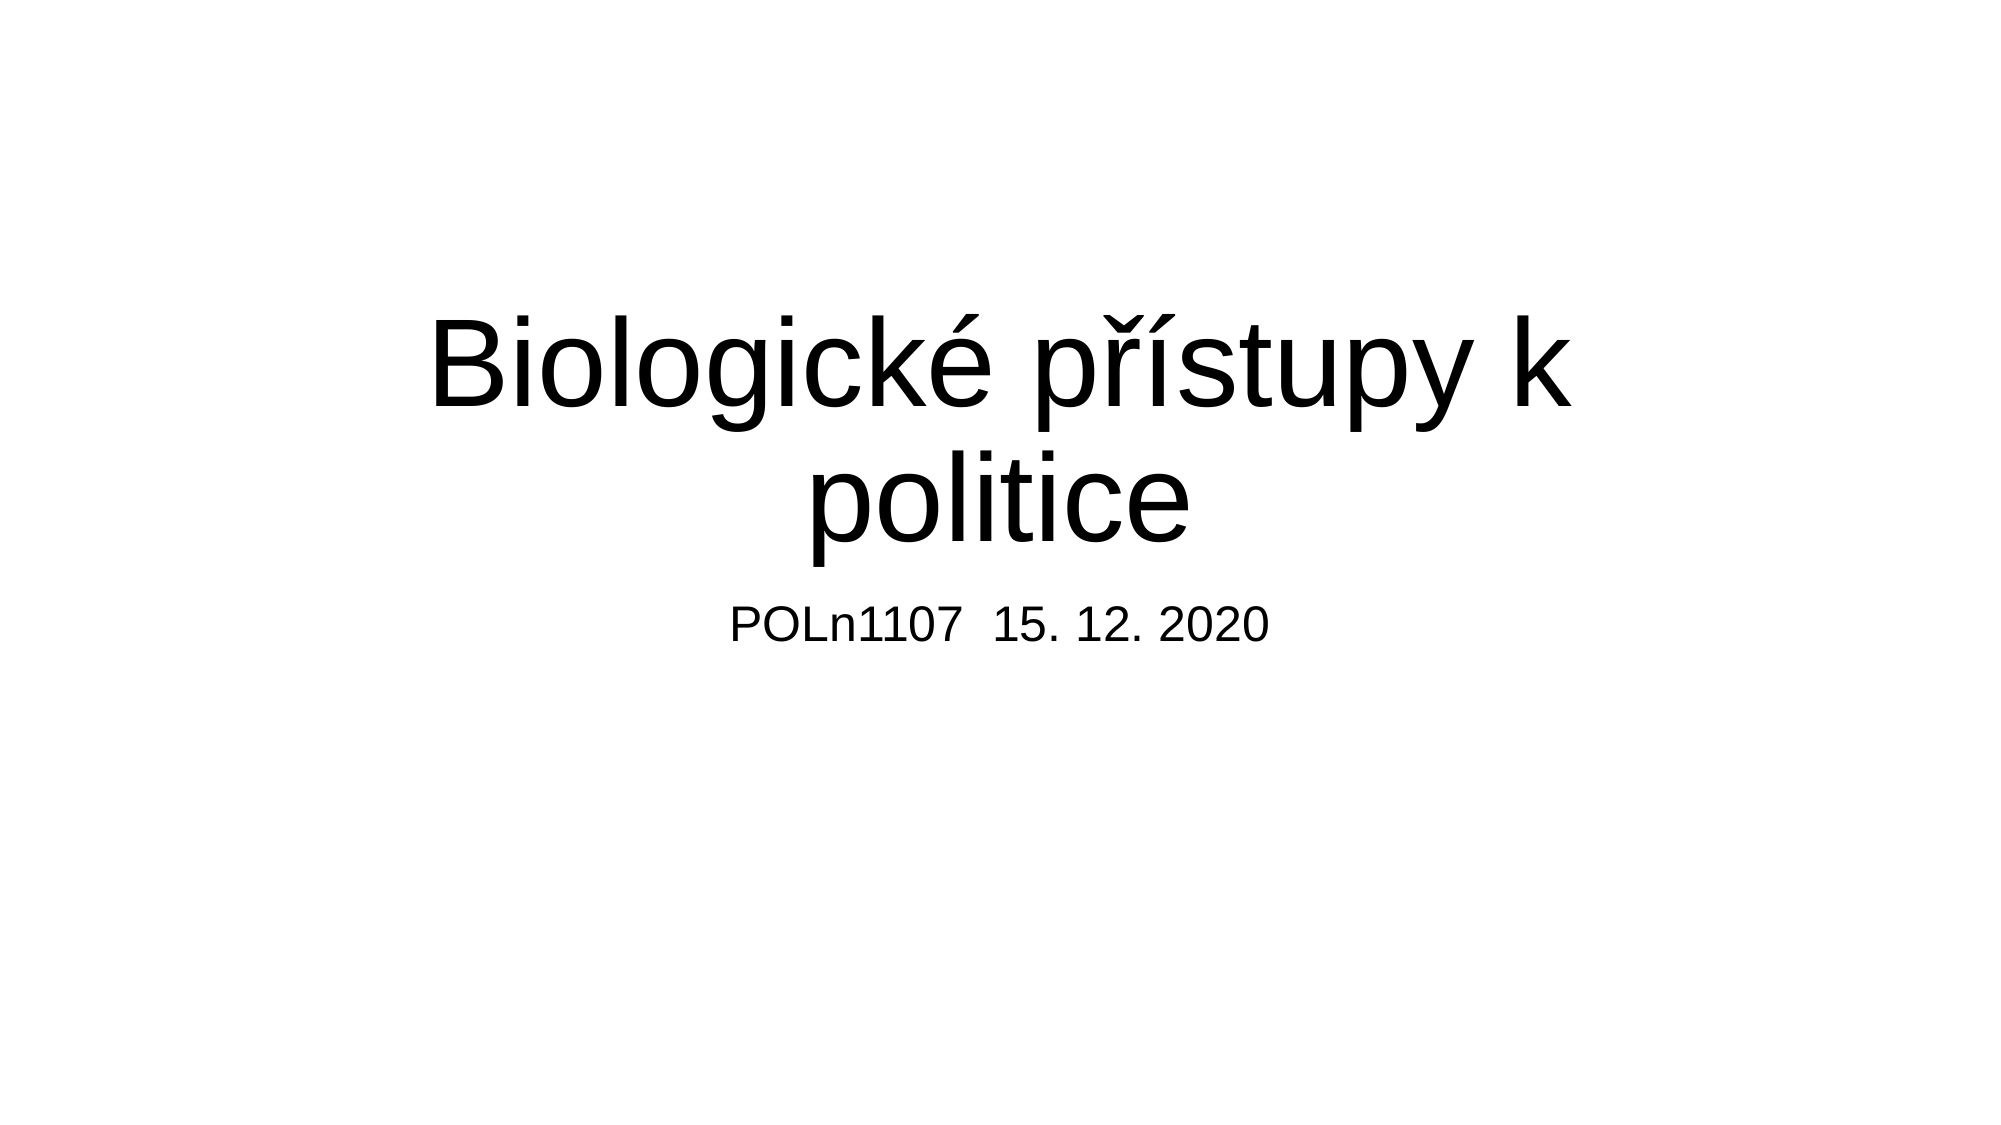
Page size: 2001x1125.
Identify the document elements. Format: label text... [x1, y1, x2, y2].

title Biologické přístupy k politice [249, 183, 1751, 577]
subtitle POLn1107 15. 12. 2020 [249, 590, 1751, 863]
